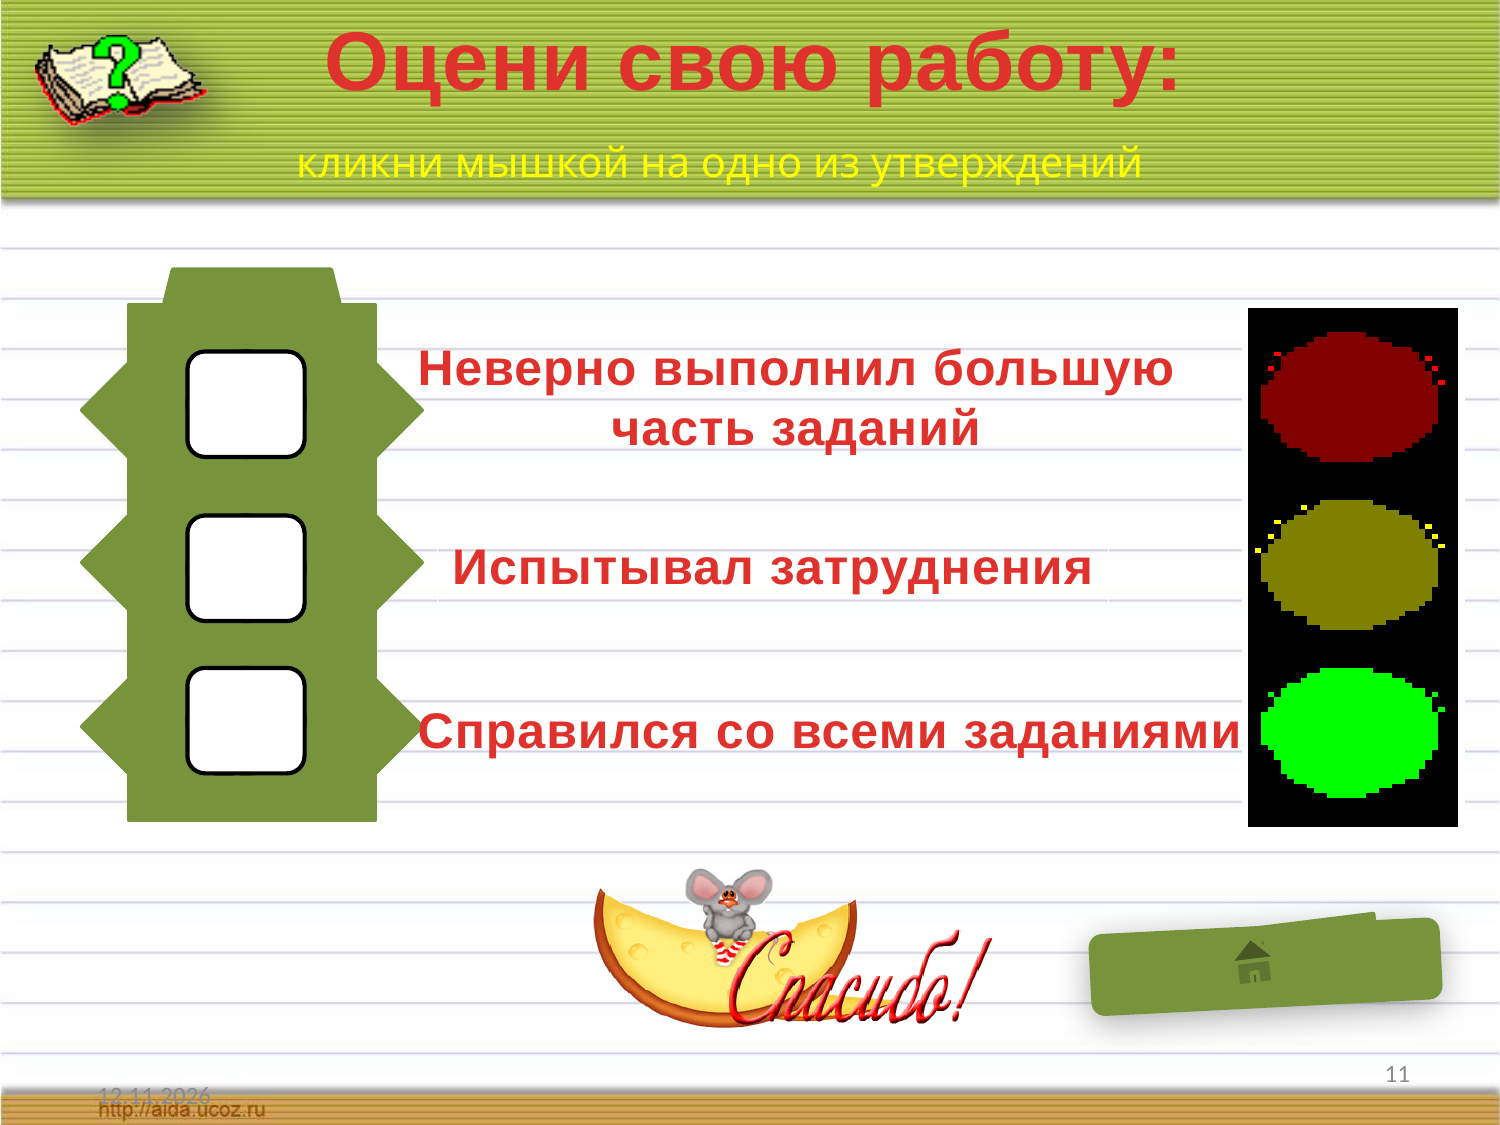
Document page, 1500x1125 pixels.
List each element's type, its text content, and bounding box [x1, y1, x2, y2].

text_box [307, 361, 402, 459]
text_box [185, 665, 307, 776]
text_box [1122, 911, 1384, 1010]
text_box [307, 677, 402, 776]
text_box Справился со всеми заданиями [402, 691, 1236, 767]
text_box [1086, 915, 1445, 1019]
text_box [185, 349, 307, 460]
text_box [185, 513, 307, 624]
text_box [127, 427, 377, 536]
text_box Неверно выполнил большую часть заданий [402, 328, 1190, 463]
text_box [127, 588, 377, 700]
slide_number 11 [1074, 1042, 1425, 1103]
text_box [79, 513, 185, 612]
text_box [307, 513, 424, 612]
text_box кликни мышкой на одно из утверждений [281, 128, 1243, 194]
text_box Оцени свою работу: [310, 0, 1200, 115]
text_box [127, 303, 377, 393]
text_box [79, 677, 185, 776]
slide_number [82, 1065, 432, 1125]
picture [0, 0, 1500, 1125]
text_box [162, 267, 342, 307]
text_box [127, 753, 377, 822]
text_box [79, 361, 185, 459]
text_box Испытывал затруднения [437, 527, 1109, 603]
